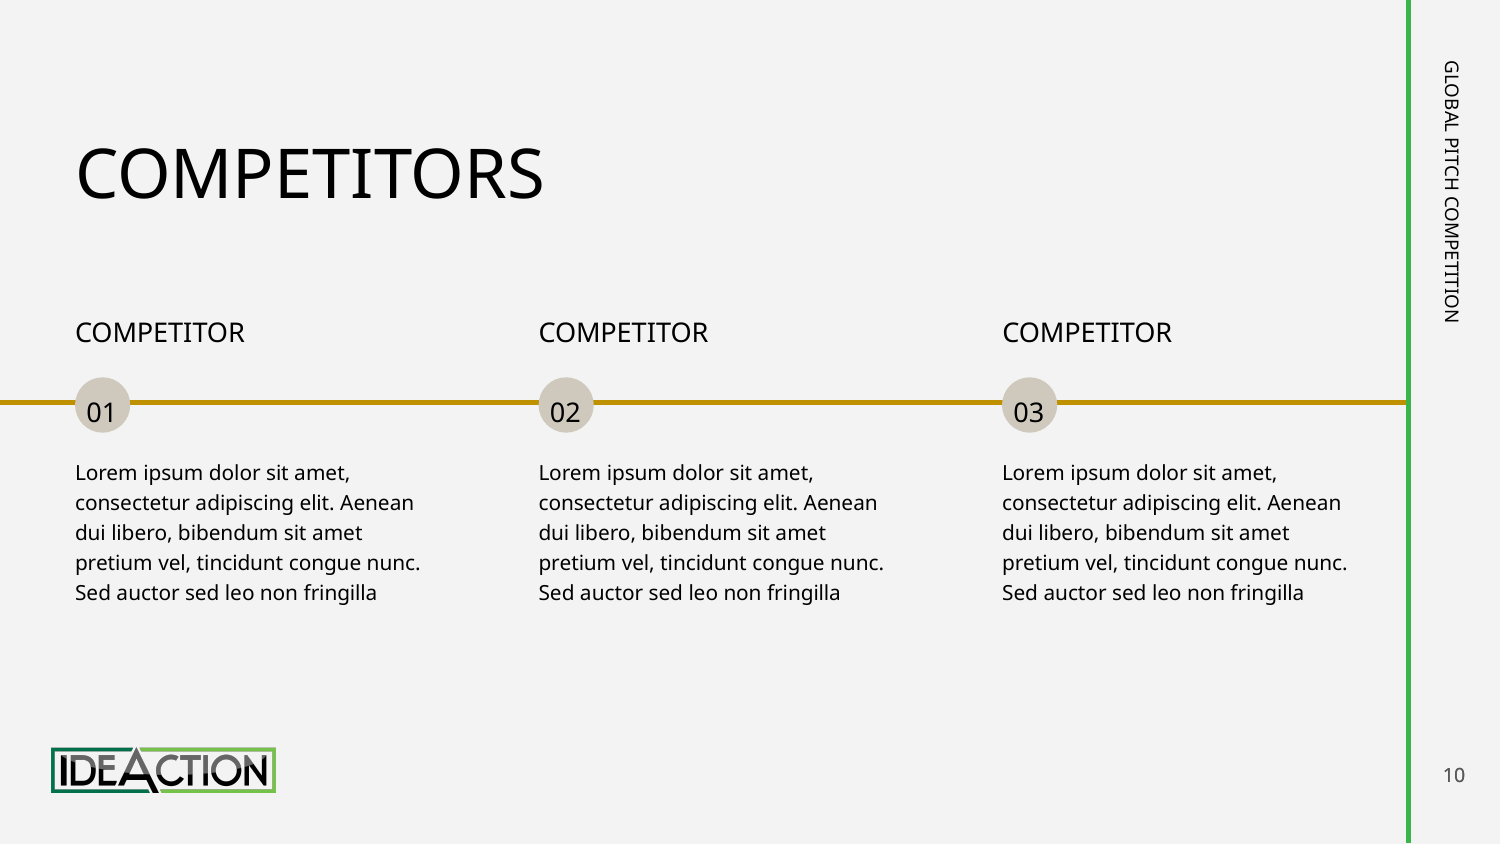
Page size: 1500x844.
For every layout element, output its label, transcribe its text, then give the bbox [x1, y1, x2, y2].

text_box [1001, 377, 1058, 420]
text_box COMPETITOR [75, 309, 351, 349]
text_box COMPETITOR [538, 309, 815, 349]
text_box COMPETITOR [1002, 309, 1279, 349]
picture [51, 747, 276, 793]
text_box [74, 377, 131, 433]
text_box Lorem ipsum dolor sit amet, consectetur adipiscing elit. Aenean dui libero, bibendum sit amet pretium vel, tincidunt congue nunc. Sed auctor sed leo non fringilla [74, 454, 437, 605]
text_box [538, 377, 594, 433]
text_box Lorem ipsum dolor sit amet, consectetur adipiscing elit. Aenean dui libero, bibendum sit amet pretium vel, tincidunt congue nunc. Sed auctor sed leo non fringilla [1002, 454, 1364, 605]
text_box GLOBAL PITCH COMPETITION [1441, 60, 1469, 372]
slide_number ‹#› [1408, 748, 1500, 805]
text_box Lorem ipsum dolor sit amet, consectetur adipiscing elit. Aenean dui libero, bibendum sit amet pretium vel, tincidunt congue nunc. Sed auctor sed leo non fringilla [538, 454, 900, 605]
text_box COMPETITORS [74, 104, 956, 213]
